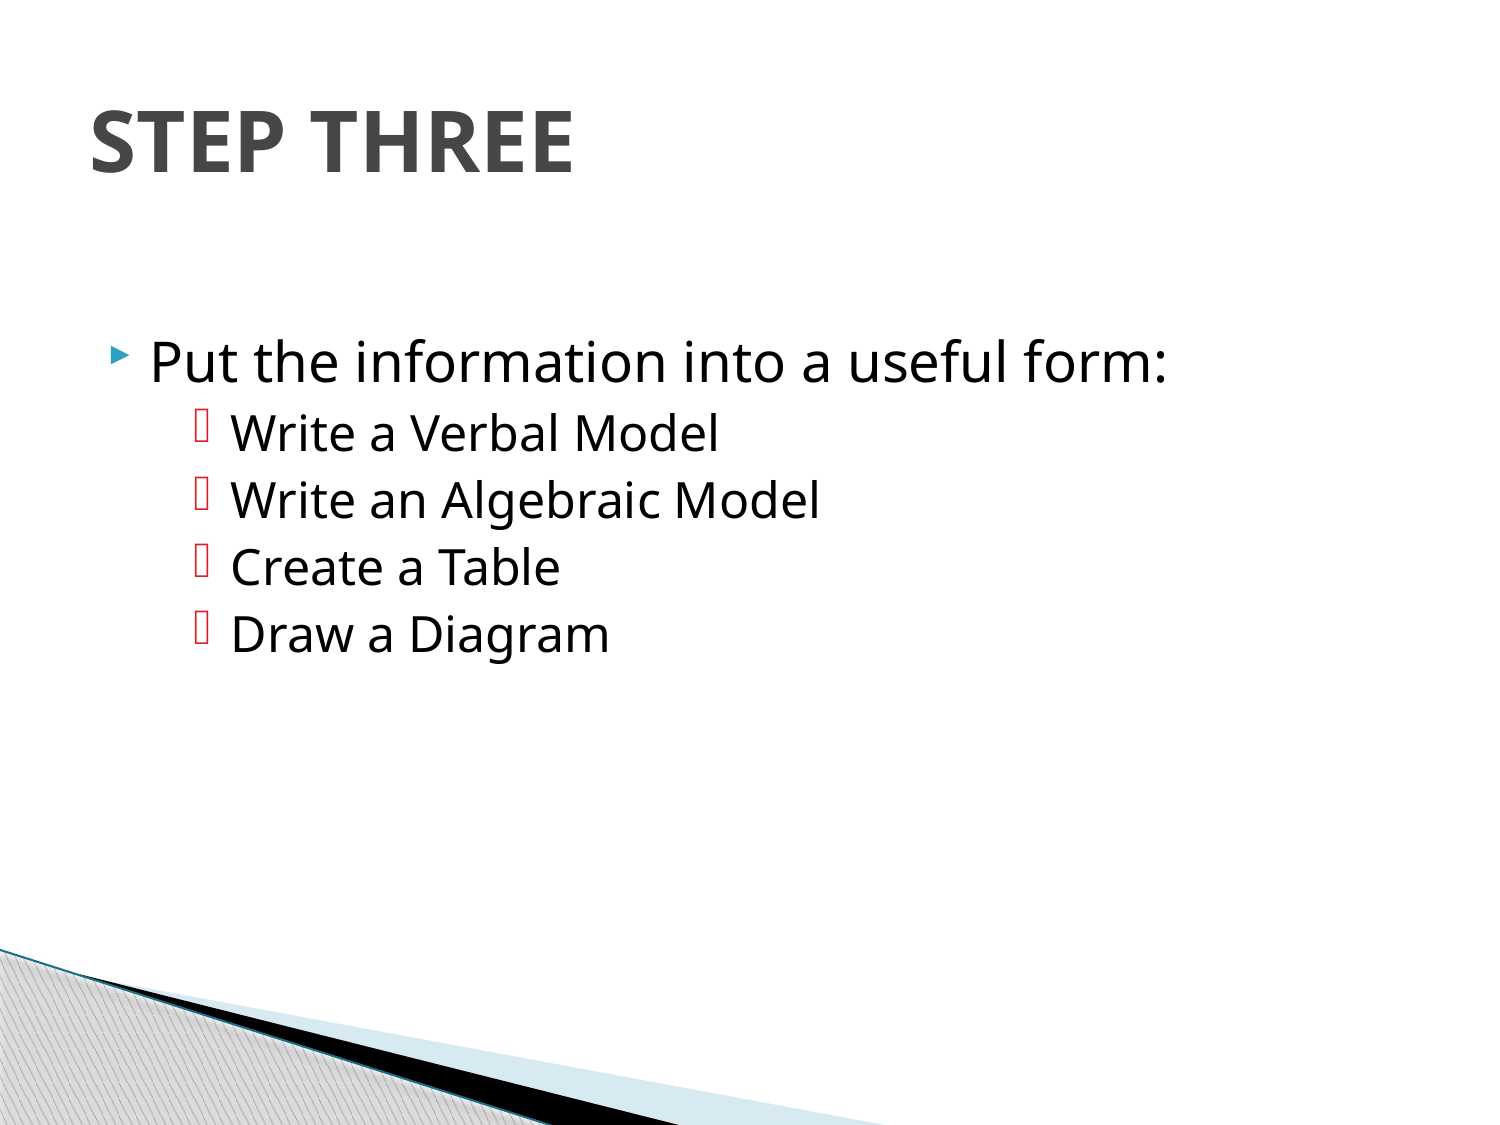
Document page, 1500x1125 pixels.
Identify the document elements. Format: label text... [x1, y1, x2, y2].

title STEP THREE [75, 45, 1425, 233]
list Put the information into a useful form: Write a Verbal Model Write an Algebraic Model Create a Table Draw a Diagram [75, 243, 1425, 986]
